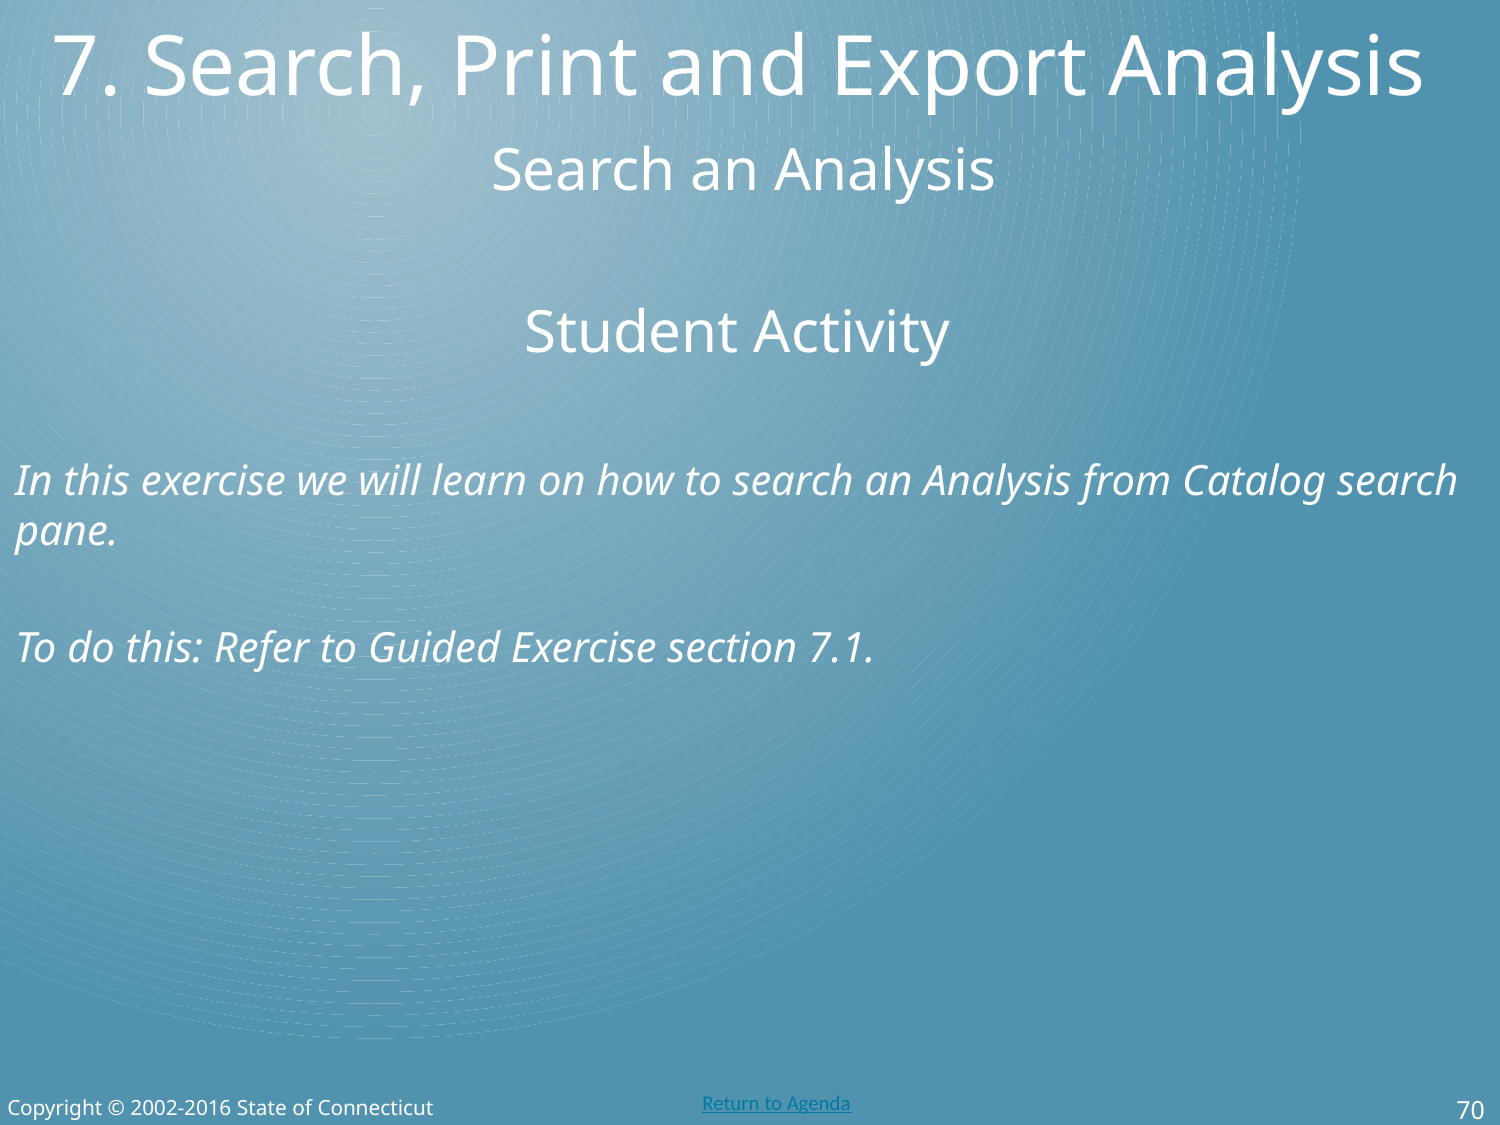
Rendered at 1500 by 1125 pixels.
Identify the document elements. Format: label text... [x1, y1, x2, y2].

footer Copyright © 2002-2016 State of Connecticut [0, 1087, 488, 1125]
text_box Search an Analysis [275, 125, 1213, 210]
subtitle Student Activity In this exercise we will learn on how to search an Analysis from Catalog search pane. To do this: Refer to Guided Exercise section 7.1. [0, 224, 1475, 1088]
title 7. Search, Print and Export Analysis [15, 4, 1463, 125]
slide_number 70 [1313, 1087, 1500, 1125]
